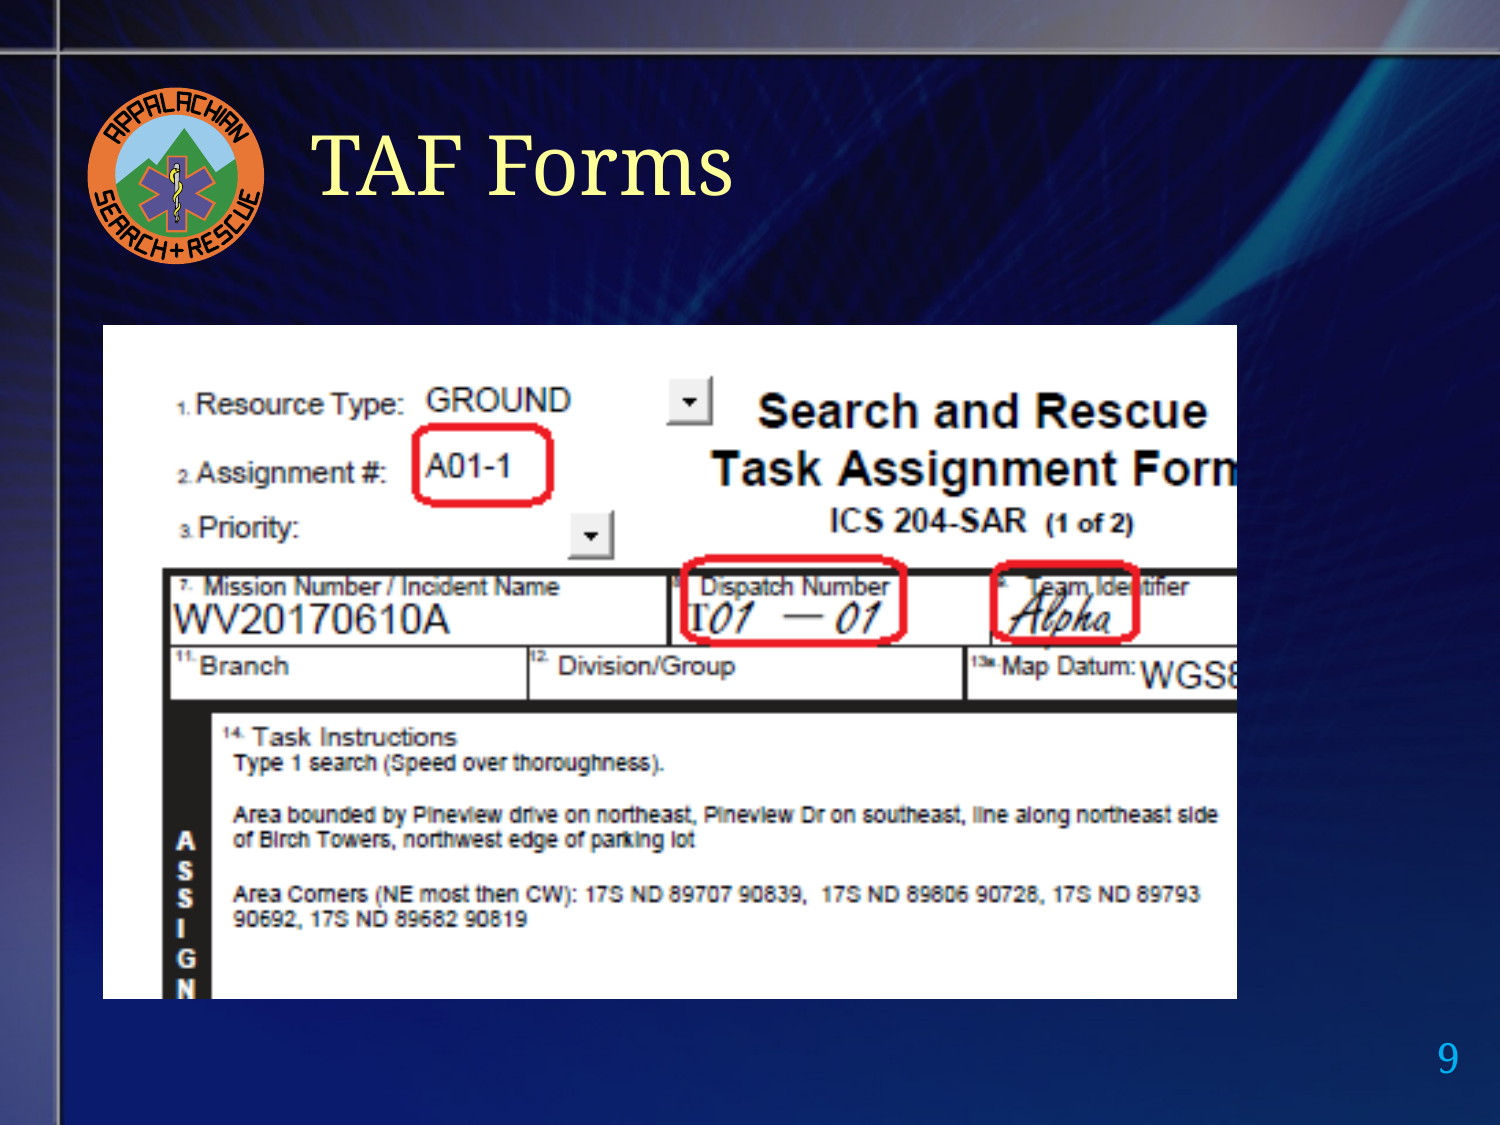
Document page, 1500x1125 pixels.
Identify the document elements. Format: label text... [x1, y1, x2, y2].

title TAF Forms [295, 59, 1444, 278]
picture [0, 0, 1500, 1125]
